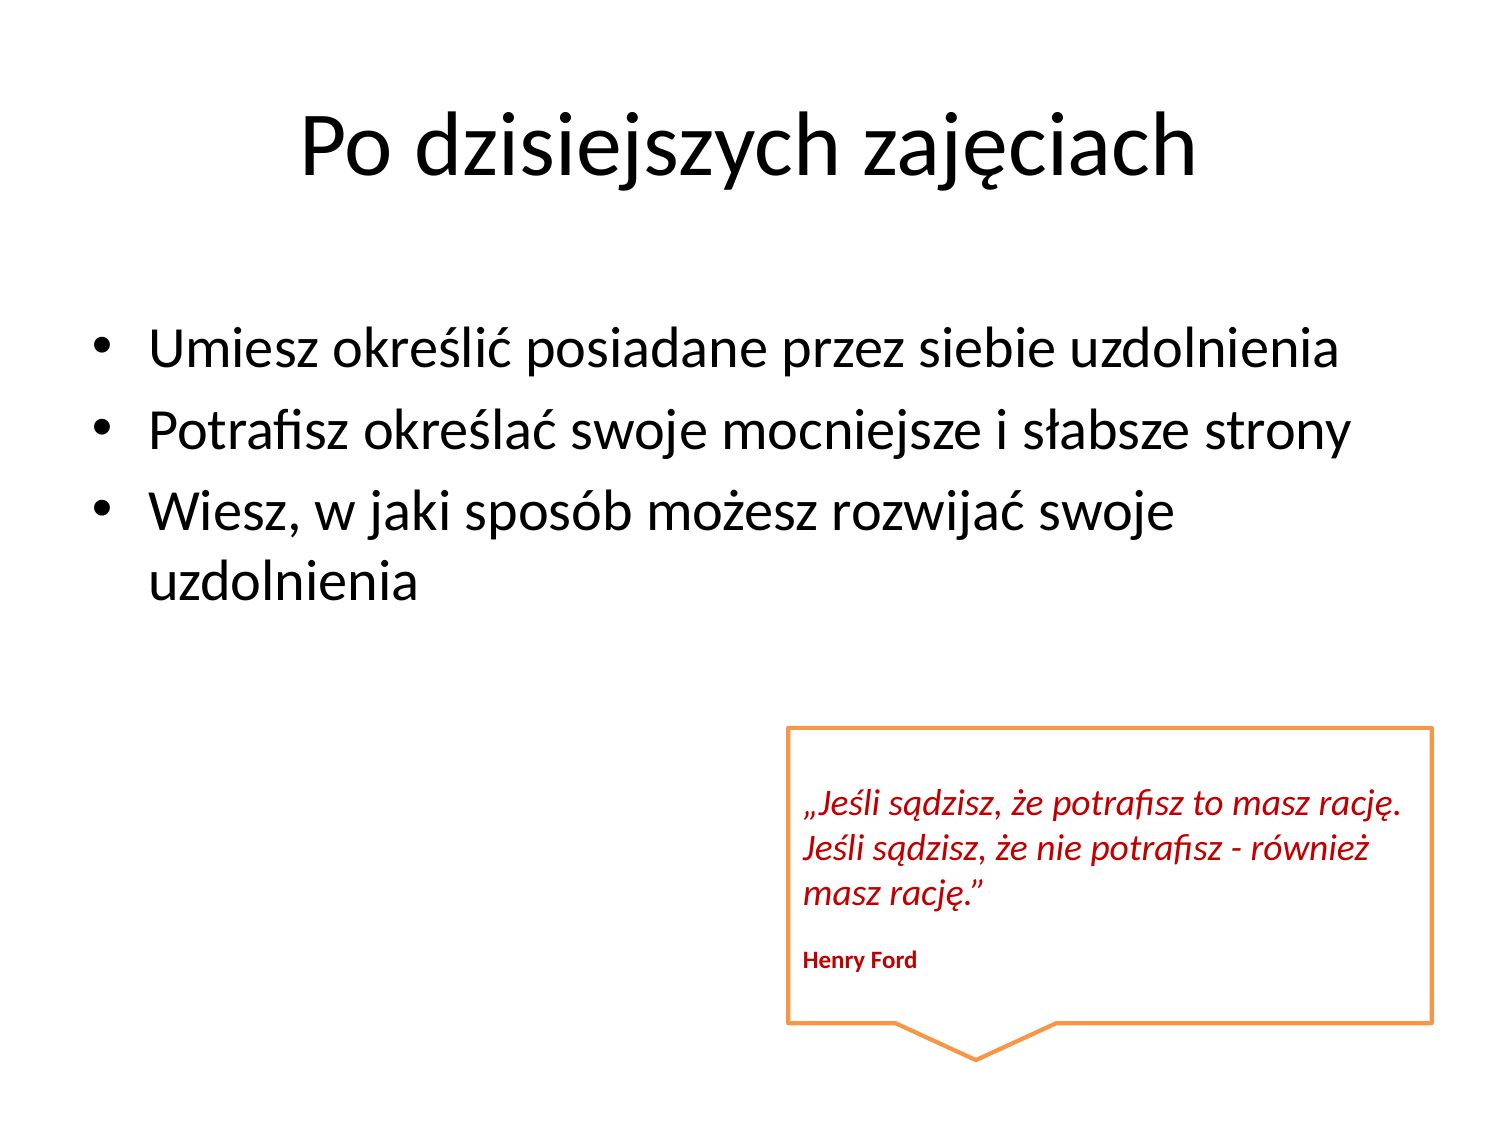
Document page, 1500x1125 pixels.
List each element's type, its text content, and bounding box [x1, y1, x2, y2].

list Umiesz określić posiadane przez siebie uzdolnienia Potrafisz określać swoje mocniejsze i słabsze strony Wiesz, w jaki sposób możesz rozwijać swoje uzdolnienia [76, 220, 1473, 963]
text_box „Jeśli sądzisz, że potrafisz to masz rację. Jeśli sądzisz, że nie potrafisz - również masz rację.” Henry Ford [786, 725, 1434, 1063]
title Po dzisiejszych zajęciach [75, 45, 1425, 233]
